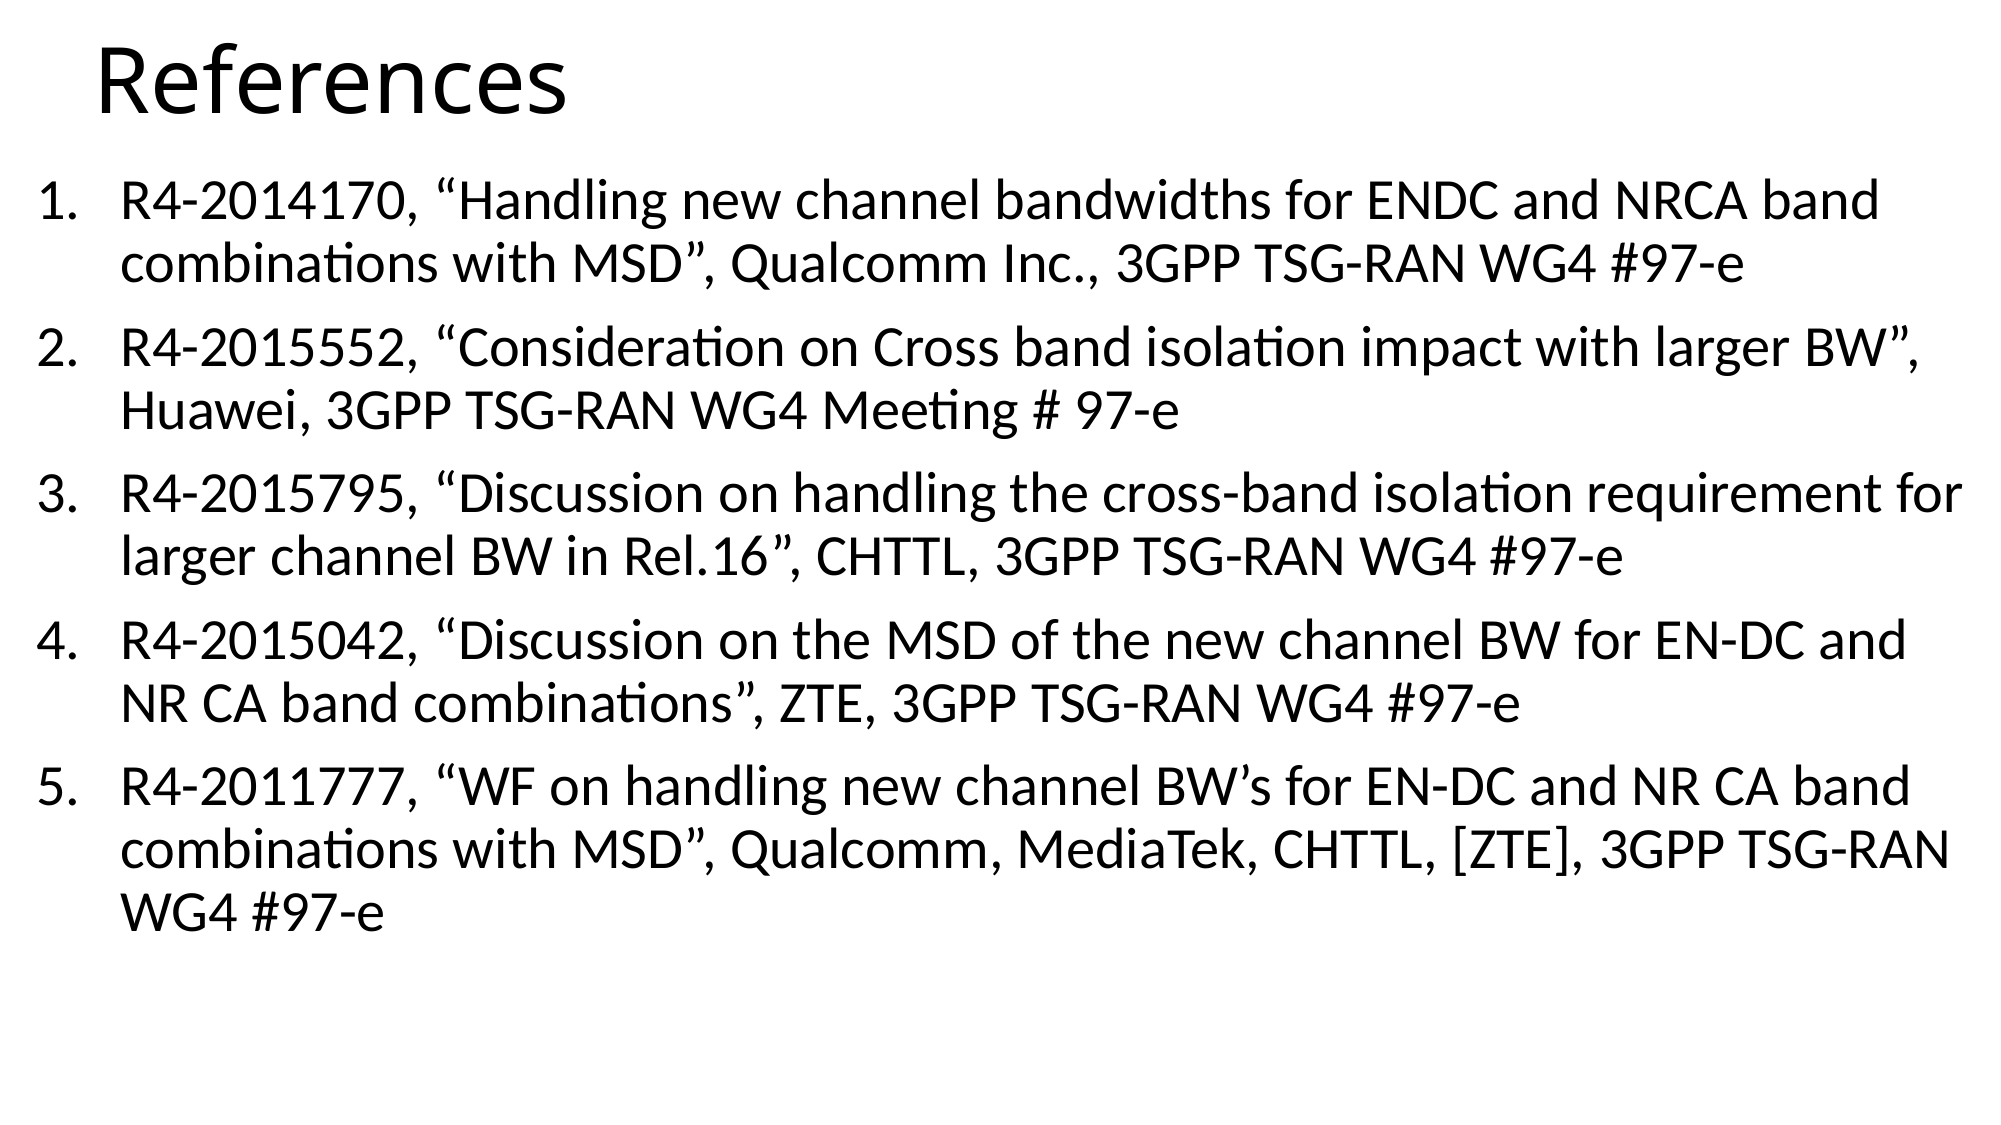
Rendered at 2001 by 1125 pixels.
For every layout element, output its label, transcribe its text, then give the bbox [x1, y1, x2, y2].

list R4-2014170, “Handling new channel bandwidths for ENDC and NRCA band combinations with MSD”, Qualcomm Inc., 3GPP TSG-RAN WG4 #97-e R4-2015552, “Consideration on Cross band isolation impact with larger BW”, Huawei, 3GPP TSG-RAN WG4 Meeting # 97-e R4-2015795, “Discussion on handling the cross-band isolation requirement for larger channel BW in Rel.16”, CHTTL, 3GPP TSG-RAN WG4 #97-e R4-2015042, “Discussion on the MSD of the new channel BW for EN-DC and NR CA band combinations”, ZTE, 3GPP TSG-RAN WG4 #97-e R4-2011777, “WF on handling new channel BW’s for EN-DC and NR CA band combinations with MSD”, Qualcomm, MediaTek, CHTTL, [ZTE], 3GPP TSG-RAN WG4 #97-e [21, 161, 1985, 1041]
title References [79, 20, 1804, 148]
